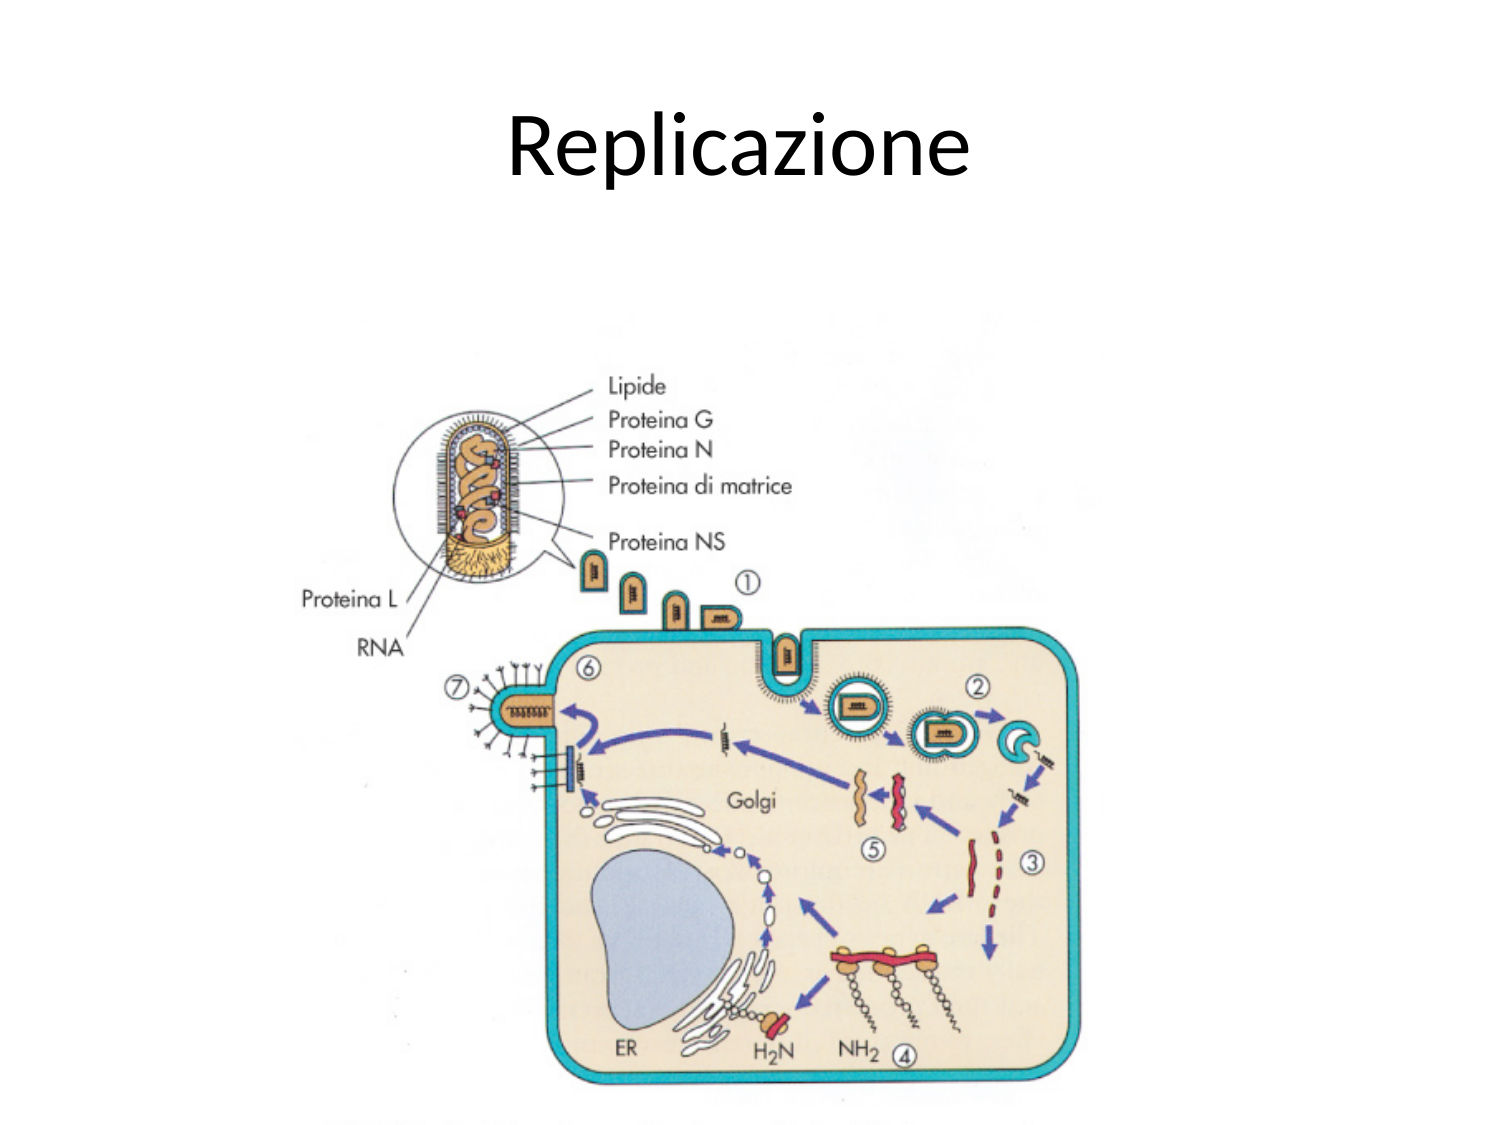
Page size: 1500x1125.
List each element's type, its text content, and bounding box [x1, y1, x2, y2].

title Replicazione [75, 45, 1425, 233]
picture [288, 299, 1103, 1125]
